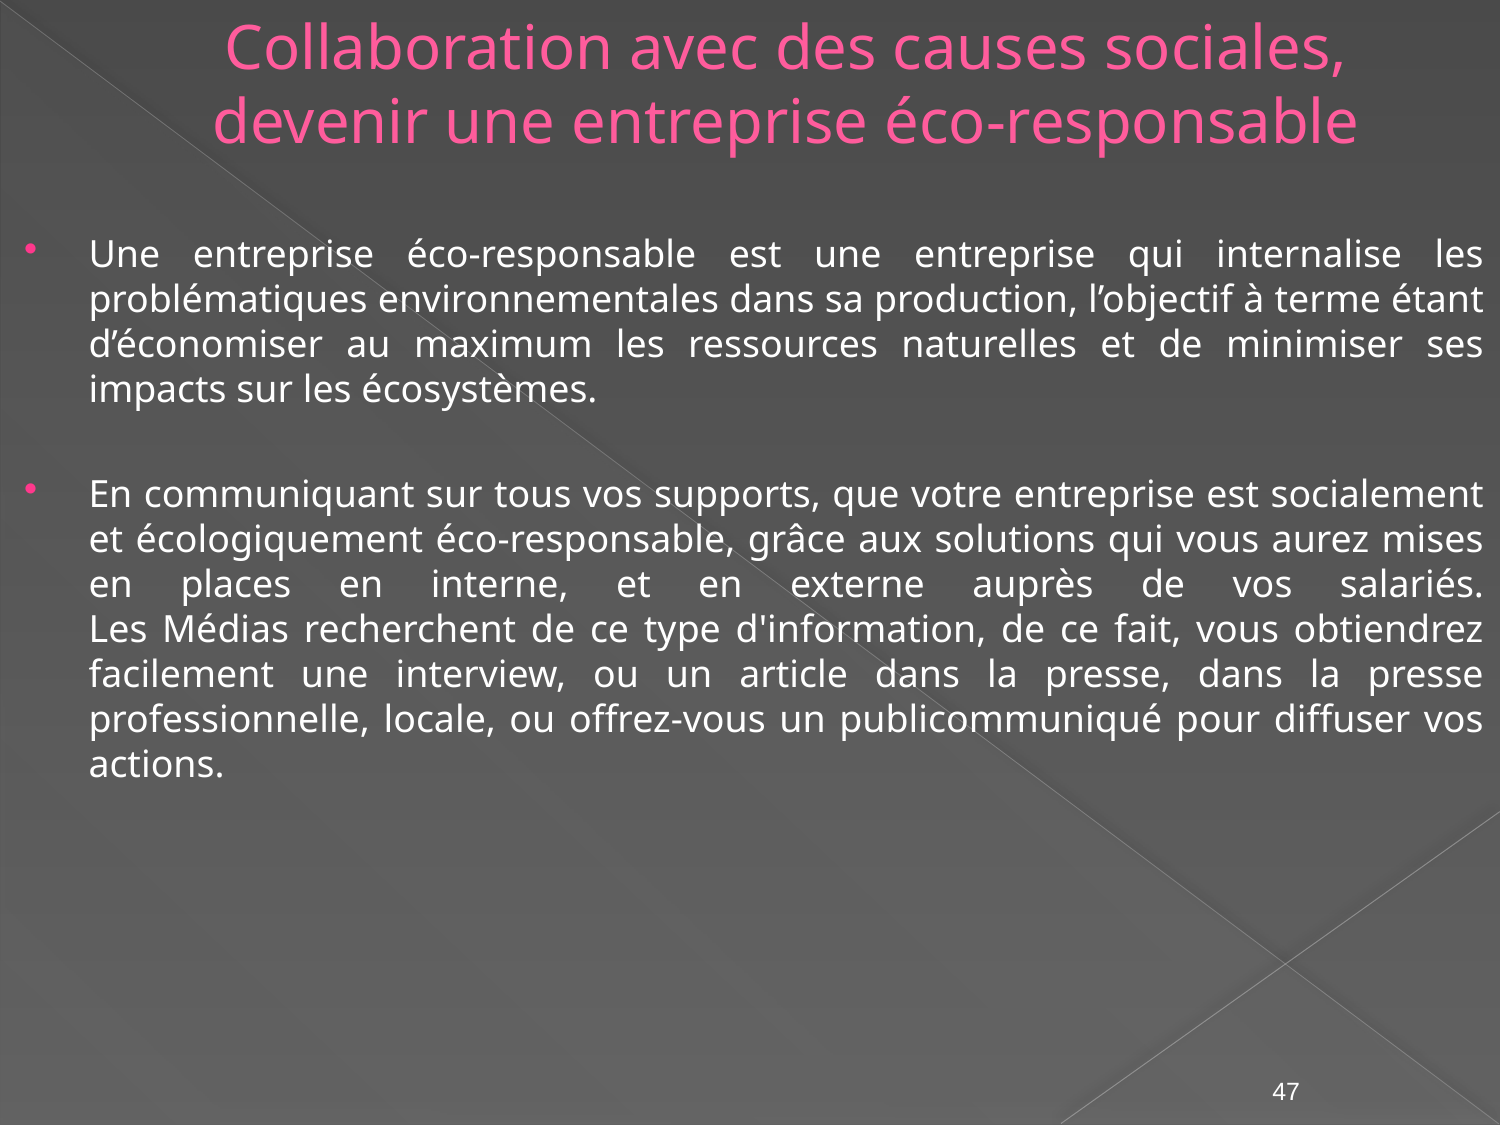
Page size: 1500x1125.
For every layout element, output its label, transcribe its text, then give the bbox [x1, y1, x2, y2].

list Une entreprise éco-responsable est une entreprise qui internalise les problématiques environnementales dans sa production, l’objectif à terme étant d’économiser au maximum les ressources naturelles et de minimiser ses impacts sur les écosystèmes. En communiquant sur tous vos supports, que votre entreprise est socialement et écologiquement éco-responsable, grâce aux solutions qui vous aurez mises en places en interne, et en externe auprès de vos salariés. Les Médias recherchent de ce type d'information, de ce fait, vous obtiendrez facilement une interview, ou un article dans la presse, dans la presse professionnelle, locale, ou offrez-vous un publicommuniqué pour diffuser vos actions. [0, 222, 1500, 1060]
slide_number 47 [1245, 1063, 1328, 1113]
title Collaboration avec des causes sociales, devenir une entreprise éco-responsable [0, 0, 1500, 164]
